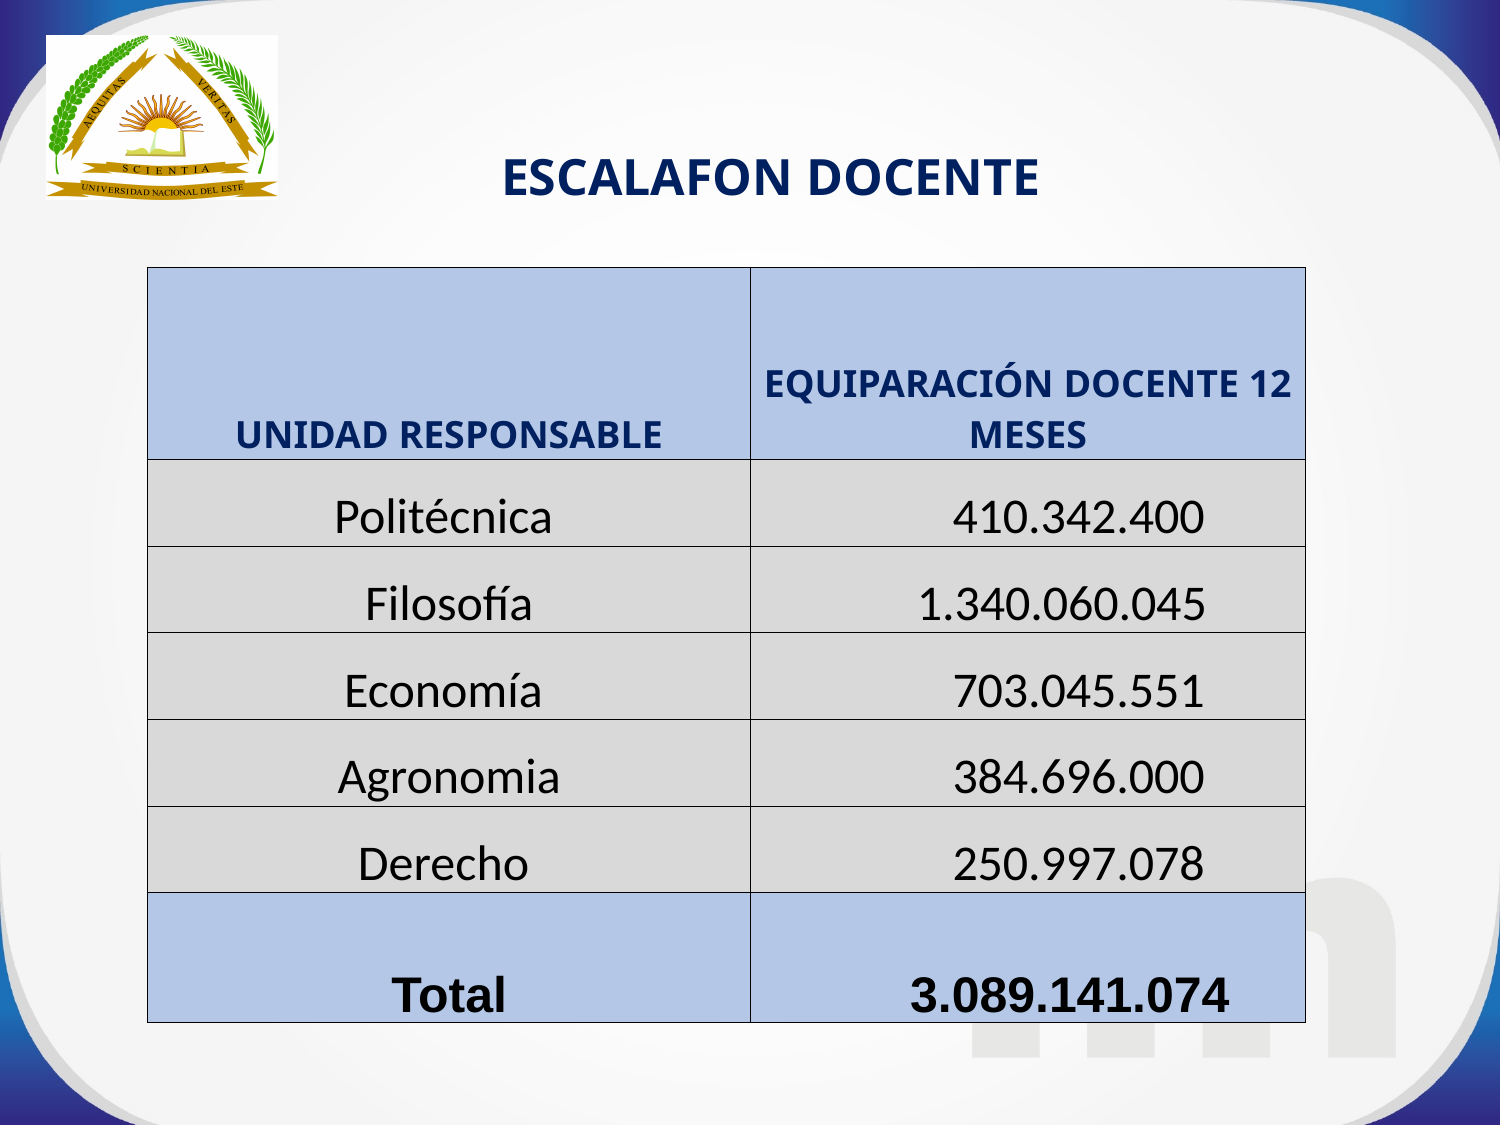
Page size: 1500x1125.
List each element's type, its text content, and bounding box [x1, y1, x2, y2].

table_cell 410.342.400 [751, 460, 1305, 546]
table_cell Filosofía [148, 547, 750, 632]
table_cell 3.089.141.074 [751, 893, 1305, 1022]
text_box ESCALAFON DOCENTE [486, 138, 1056, 214]
table_header EQUIPARACIÓN DOCENTE 12 MESES [751, 268, 1305, 459]
table_cell 384.696.000 [751, 720, 1305, 806]
table_cell 250.997.078 [751, 807, 1305, 892]
table_cell 703.045.551 [751, 633, 1305, 719]
table_cell Agronomia [148, 720, 750, 806]
table_cell Total [148, 893, 750, 1022]
picture [0, 0, 1500, 1125]
table_header UNIDAD RESPONSABLE [148, 268, 750, 459]
table_cell Derecho [148, 807, 750, 892]
table_cell 1.340.060.045 [751, 547, 1305, 632]
table_cell Politécnica [148, 460, 750, 546]
table_cell Economía [148, 633, 750, 719]
